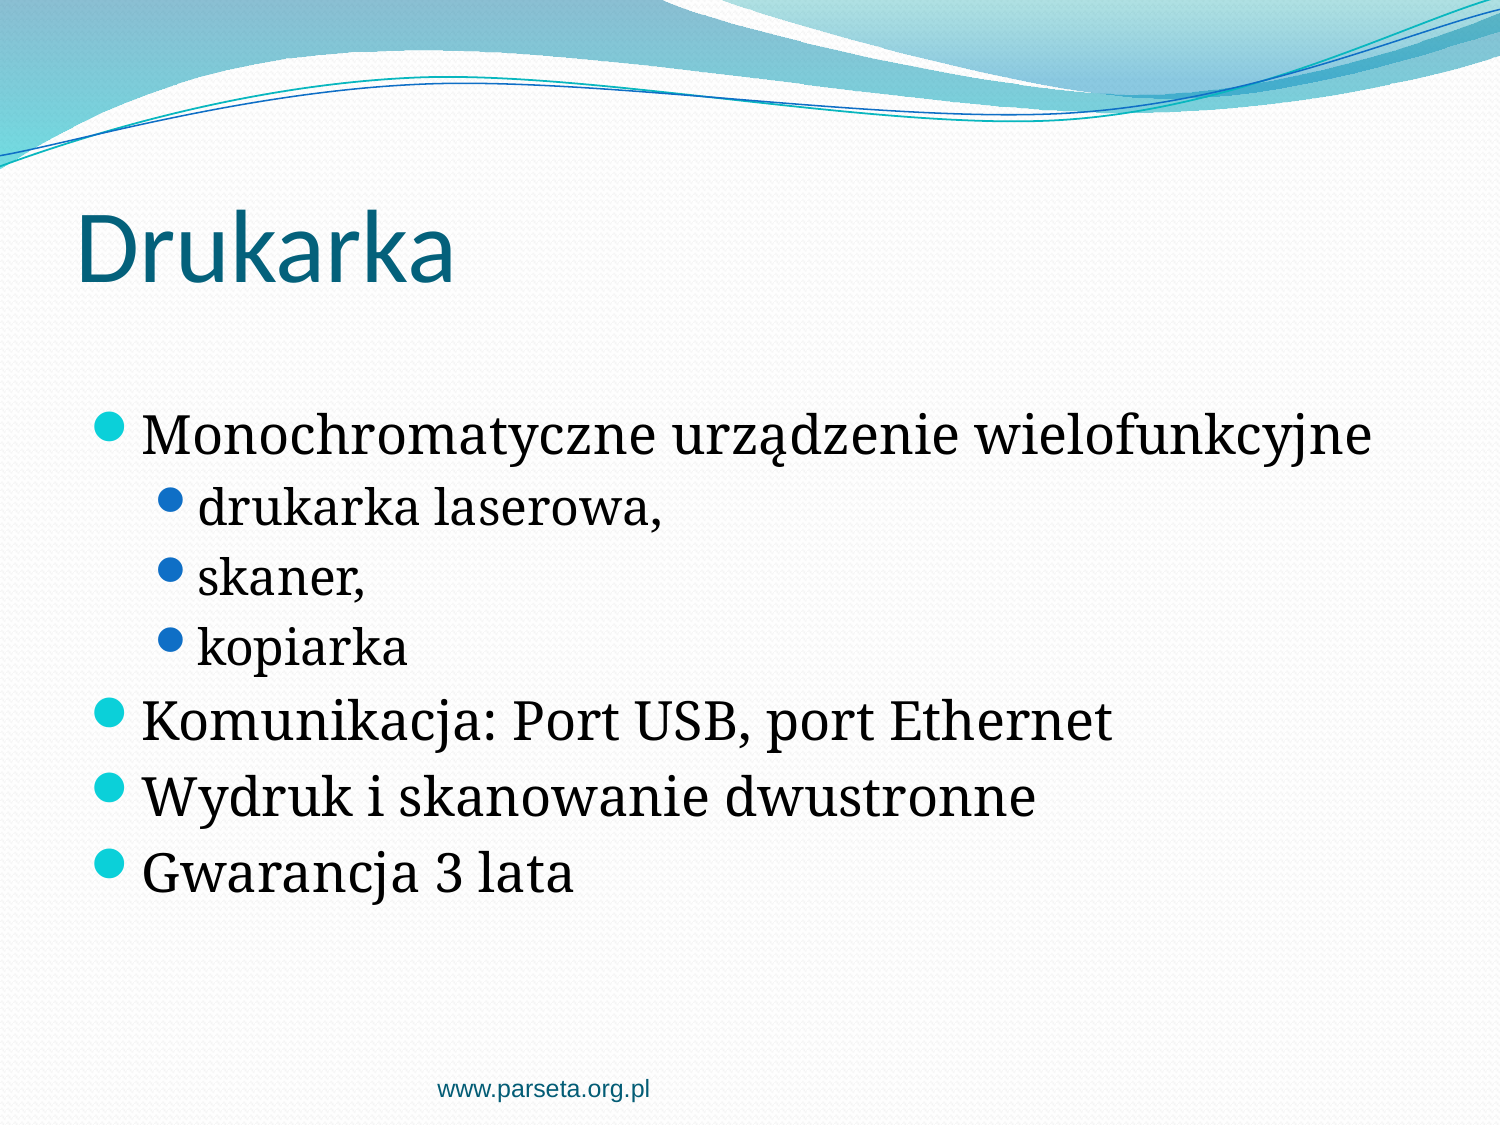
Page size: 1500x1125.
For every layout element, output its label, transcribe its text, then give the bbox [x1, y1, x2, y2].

footer www.parseta.org.pl [437, 1042, 988, 1103]
list Monochromatyczne urządzenie wielofunkcyjne drukarka laserowa, skaner, kopiarka Komunikacja: Port USB, port Ethernet Wydruk i skanowanie dwustronne Gwarancja 3 lata [74, 317, 1426, 1038]
title Drukarka [74, 115, 1426, 304]
